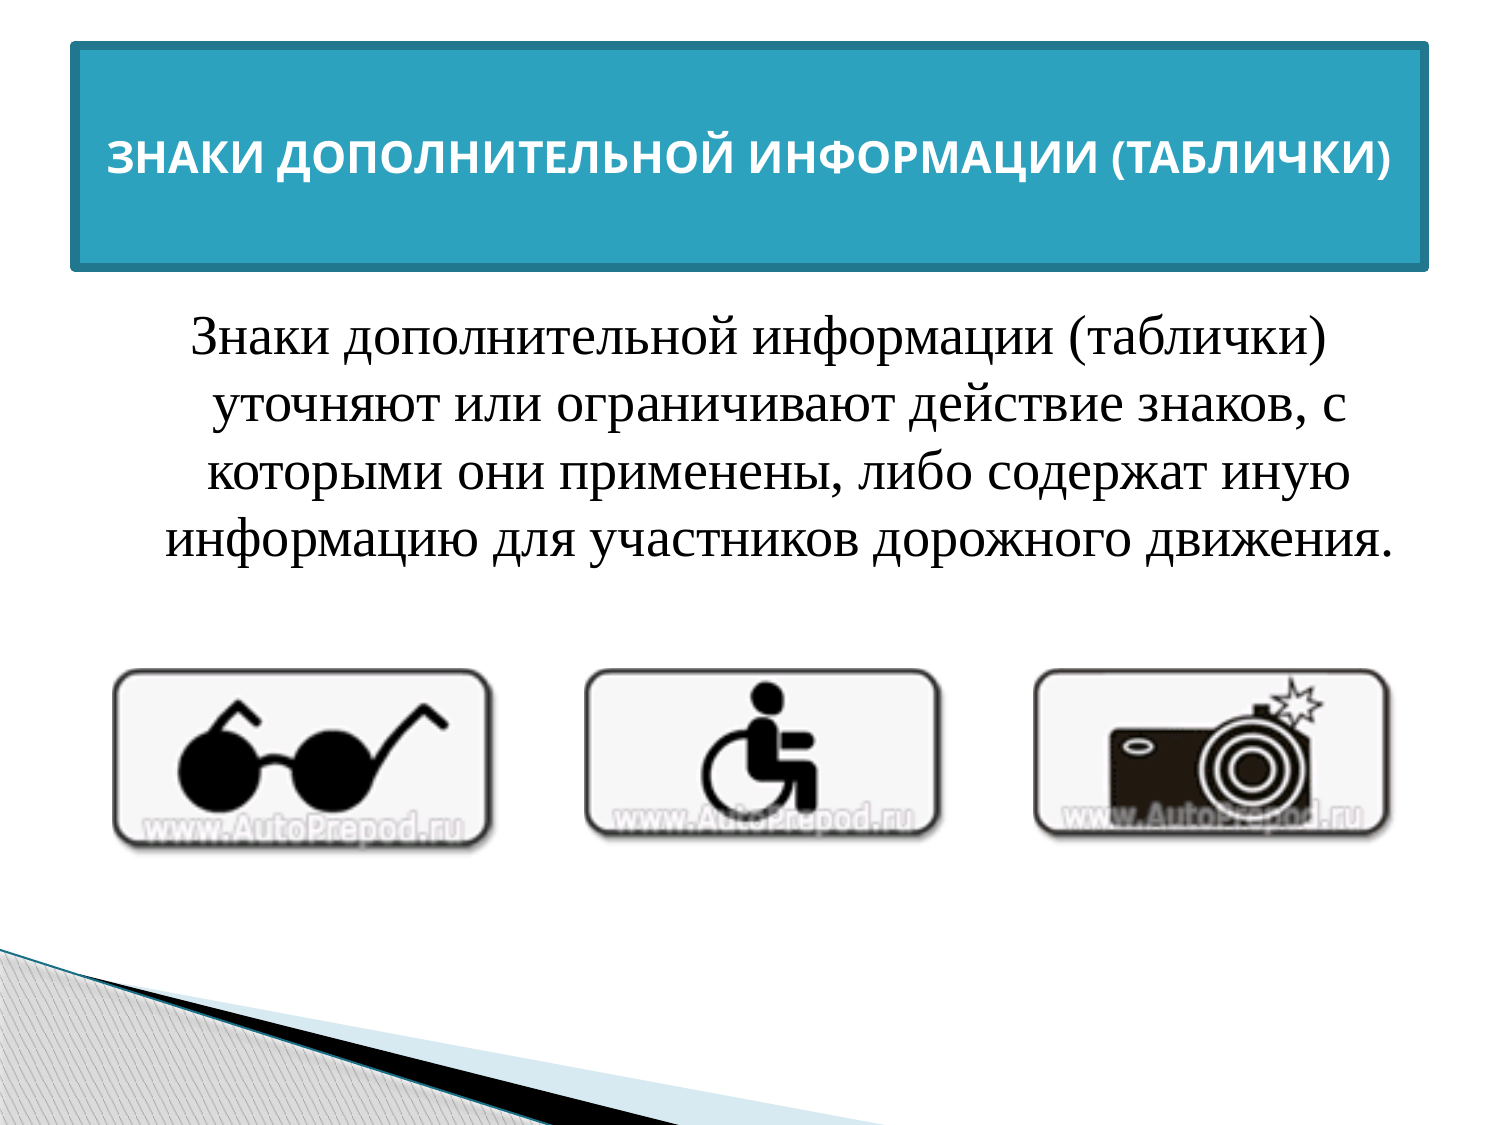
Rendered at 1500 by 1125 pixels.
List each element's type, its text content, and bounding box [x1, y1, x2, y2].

picture [1033, 668, 1399, 847]
picture [584, 668, 950, 847]
list Знаки дополнительной информации (таблички) уточняют или ограничивают действие знаков, с которыми они применены, либо содержат иную информацию для участников дорожного движения. [75, 290, 1425, 634]
picture [111, 668, 502, 858]
title ЗНАКИ ДОПОЛНИТЕЛЬНОЙ ИНФОРМАЦИИ (ТАБЛИЧКИ) [70, 41, 1429, 272]
